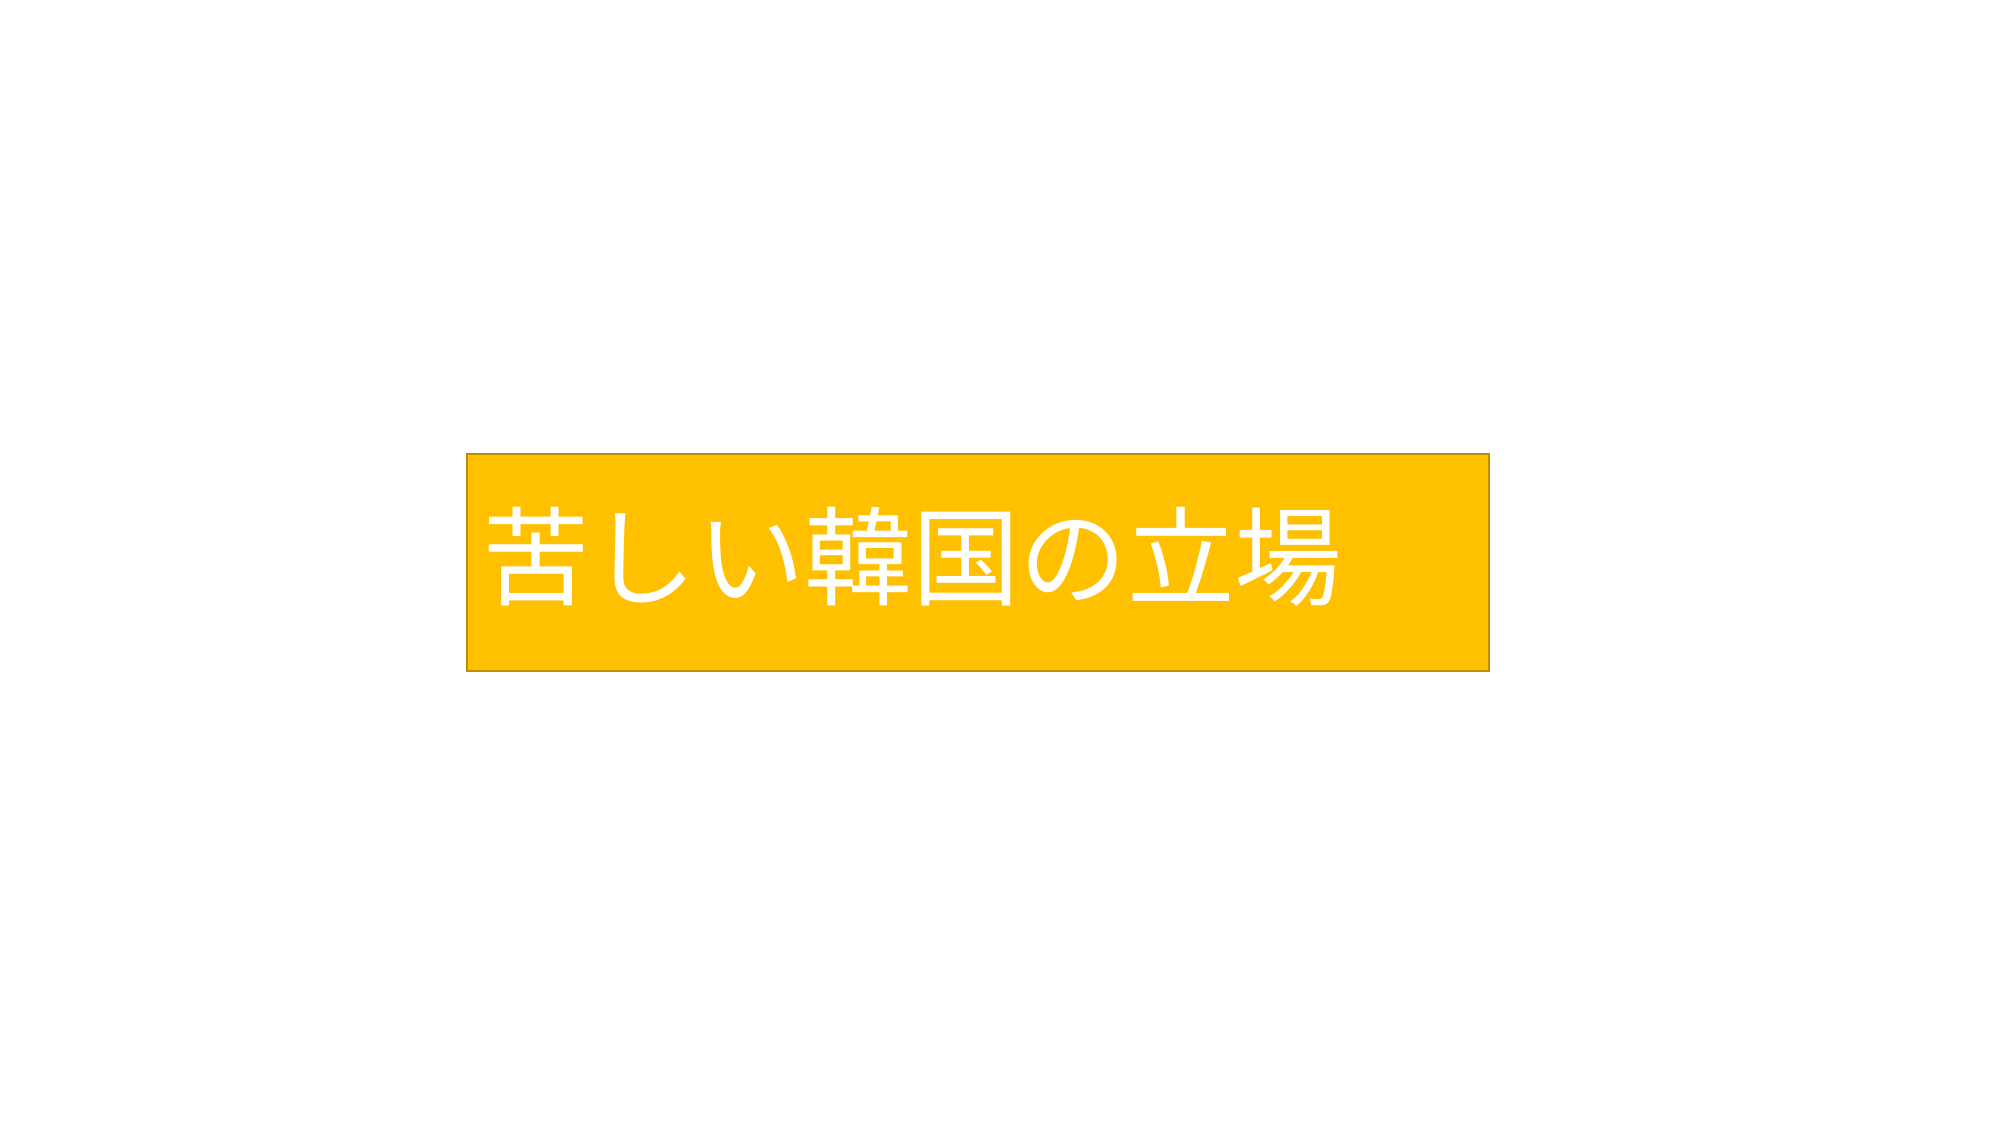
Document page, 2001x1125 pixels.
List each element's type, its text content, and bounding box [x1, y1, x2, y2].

title 苦しい韓国の立場 [466, 453, 1490, 672]
